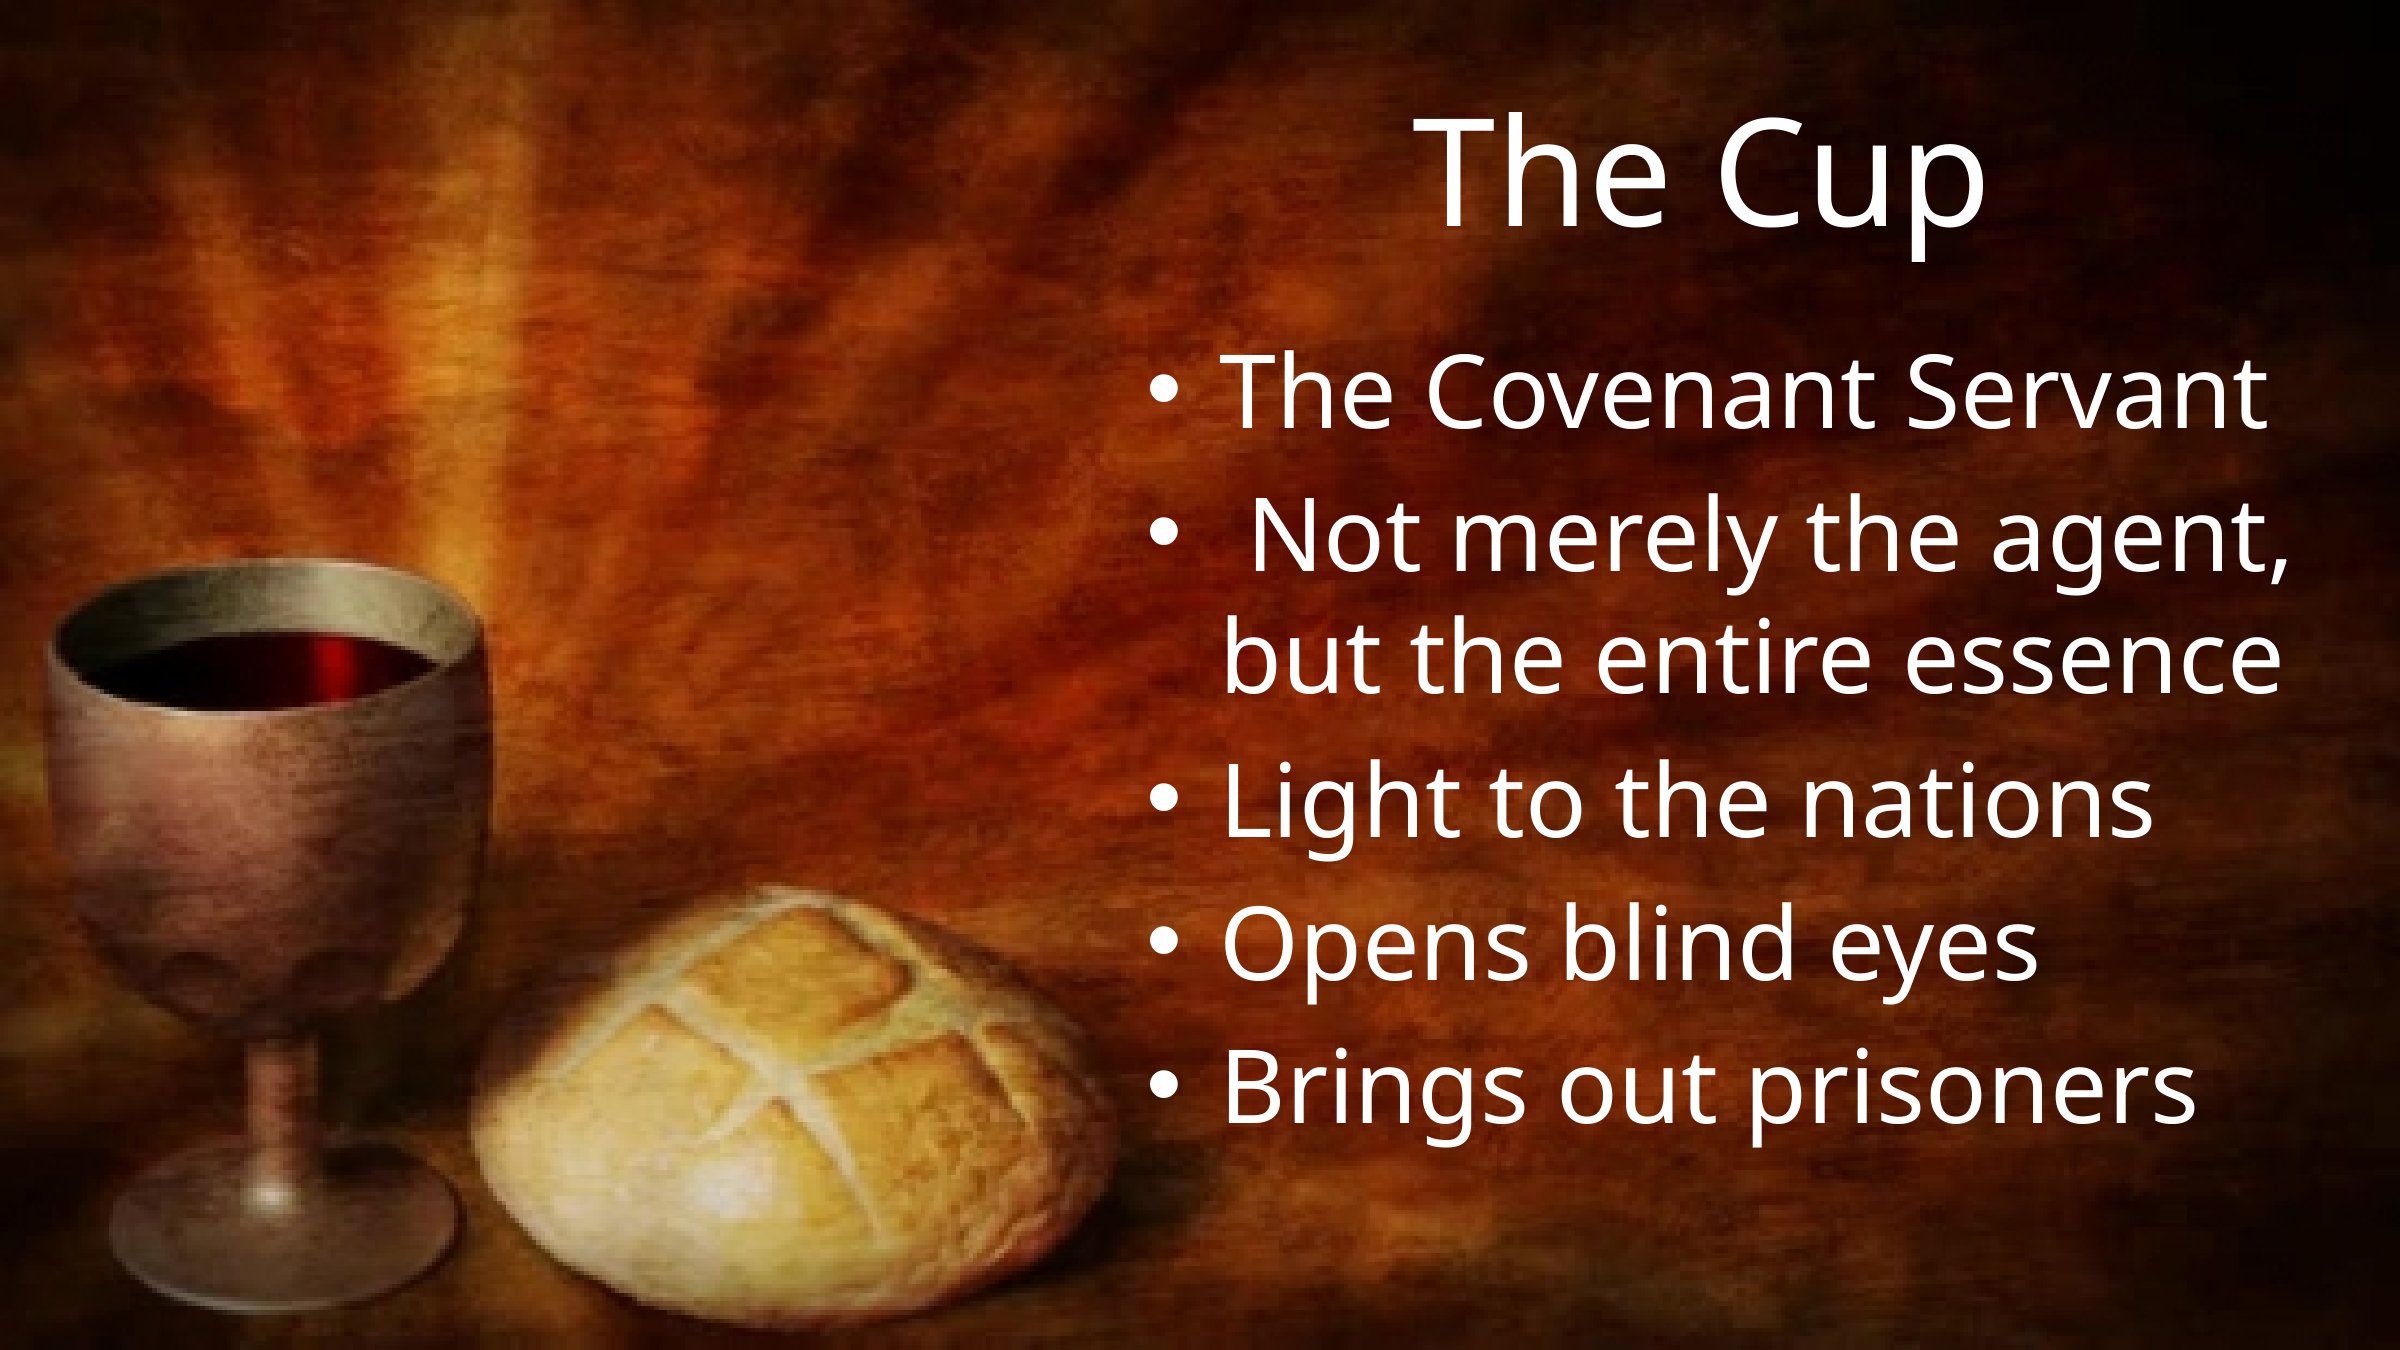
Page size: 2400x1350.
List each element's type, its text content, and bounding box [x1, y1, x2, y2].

picture [0, 0, 2400, 1350]
list The Covenant Servant Not merely the agent, but the entire essence Light to the nations Opens blind eyes Brings out prisoners [1125, 315, 2375, 1313]
title The Cup [1125, 54, 2280, 279]
